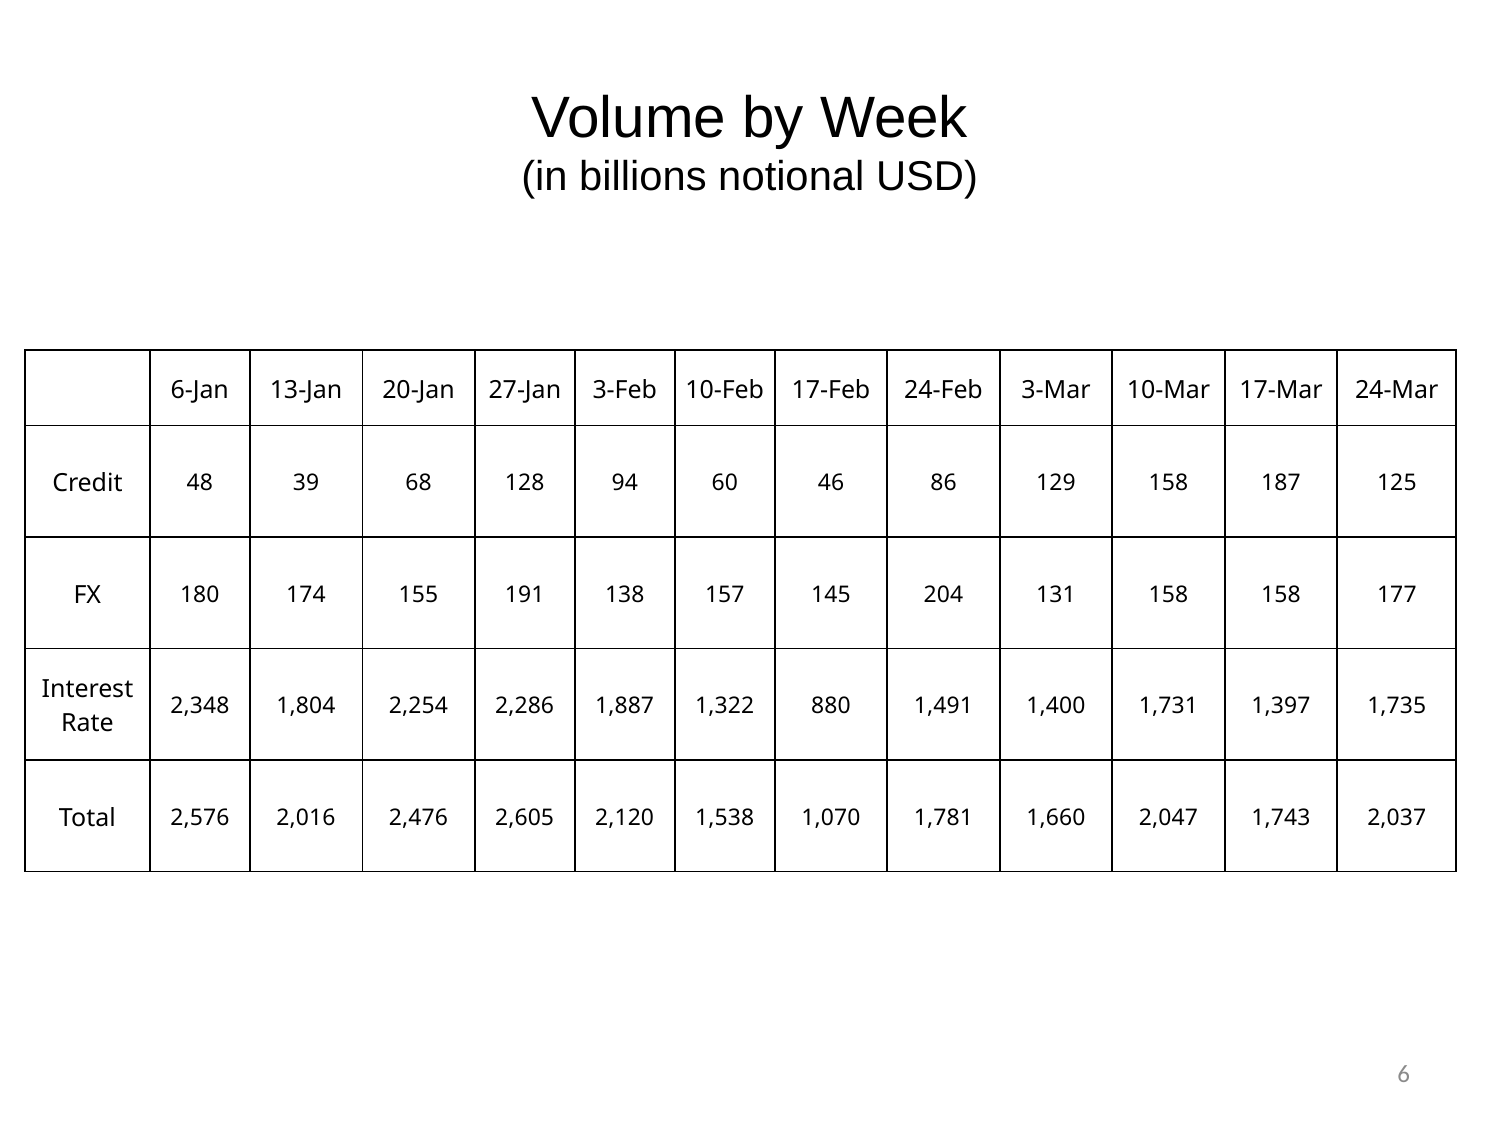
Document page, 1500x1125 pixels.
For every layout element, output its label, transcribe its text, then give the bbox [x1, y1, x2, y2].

table_cell 158 [1113, 426, 1224, 536]
table_cell 2,120 [576, 761, 674, 871]
table_cell 86 [888, 426, 999, 536]
table_cell 2,576 [151, 761, 249, 871]
slide_number 6 [1074, 1042, 1425, 1103]
table_cell 138 [576, 538, 674, 648]
table_cell 174 [251, 538, 362, 648]
table_cell 2,286 [476, 649, 574, 759]
table_cell 155 [363, 538, 474, 648]
table_cell 1,781 [888, 761, 999, 871]
table_cell 204 [888, 538, 999, 648]
table_cell 60 [676, 426, 774, 536]
table_cell 145 [776, 538, 886, 648]
table_header 13-Jan [251, 351, 362, 425]
table_cell 1,400 [1001, 649, 1111, 759]
table_cell Interest Rate [26, 649, 149, 759]
table_cell 880 [776, 649, 886, 759]
table_cell 158 [1226, 538, 1336, 648]
table_cell 46 [776, 426, 886, 536]
table_cell Total [26, 761, 149, 871]
table_cell 1,731 [1113, 649, 1224, 759]
table_cell 157 [676, 538, 774, 648]
table_cell 1,491 [888, 649, 999, 759]
table_cell 125 [1338, 426, 1455, 536]
table_cell 2,016 [251, 761, 362, 871]
table_cell 187 [1226, 426, 1336, 536]
table_cell 94 [576, 426, 674, 536]
table_header 17-Feb [776, 351, 886, 425]
table_cell 1,743 [1226, 761, 1336, 871]
table_cell 1,660 [1001, 761, 1111, 871]
table_cell 2,037 [1338, 761, 1455, 871]
table_cell 2,047 [1113, 761, 1224, 871]
table_cell FX [26, 538, 149, 648]
table_header 3-Feb [576, 351, 674, 425]
table_cell 2,605 [476, 761, 574, 871]
table_cell 1,804 [251, 649, 362, 759]
table_header 17-Mar [1226, 351, 1336, 425]
table_cell 1,070 [776, 761, 886, 871]
table_cell 2,254 [363, 649, 474, 759]
table_cell 158 [1113, 538, 1224, 648]
table_header 24-Mar [1338, 351, 1455, 425]
table_cell 1,735 [1338, 649, 1455, 759]
table_header [26, 351, 149, 425]
title Volume by Week (in billions notional USD) [75, 45, 1425, 233]
table_cell 2,476 [363, 761, 474, 871]
table_cell 177 [1338, 538, 1455, 648]
table_header 6-Jan [151, 351, 249, 425]
table_header 20-Jan [363, 351, 474, 425]
table_cell 48 [151, 426, 249, 536]
table_cell 2,348 [151, 649, 249, 759]
table_cell 1,322 [676, 649, 774, 759]
table_header 10-Feb [676, 351, 774, 425]
table_cell 1,538 [676, 761, 774, 871]
table_cell 191 [476, 538, 574, 648]
table_cell Credit [26, 426, 149, 536]
table_cell 131 [1001, 538, 1111, 648]
table_cell 39 [251, 426, 362, 536]
table_header 3-Mar [1001, 351, 1111, 425]
table_cell 1,887 [576, 649, 674, 759]
table_header 10-Mar [1113, 351, 1224, 425]
table_header 27-Jan [476, 351, 574, 425]
table_cell 1,397 [1226, 649, 1336, 759]
table_cell 129 [1001, 426, 1111, 536]
table_cell 68 [363, 426, 474, 536]
table_header 24-Feb [888, 351, 999, 425]
table_cell 180 [151, 538, 249, 648]
table_cell 128 [476, 426, 574, 536]
